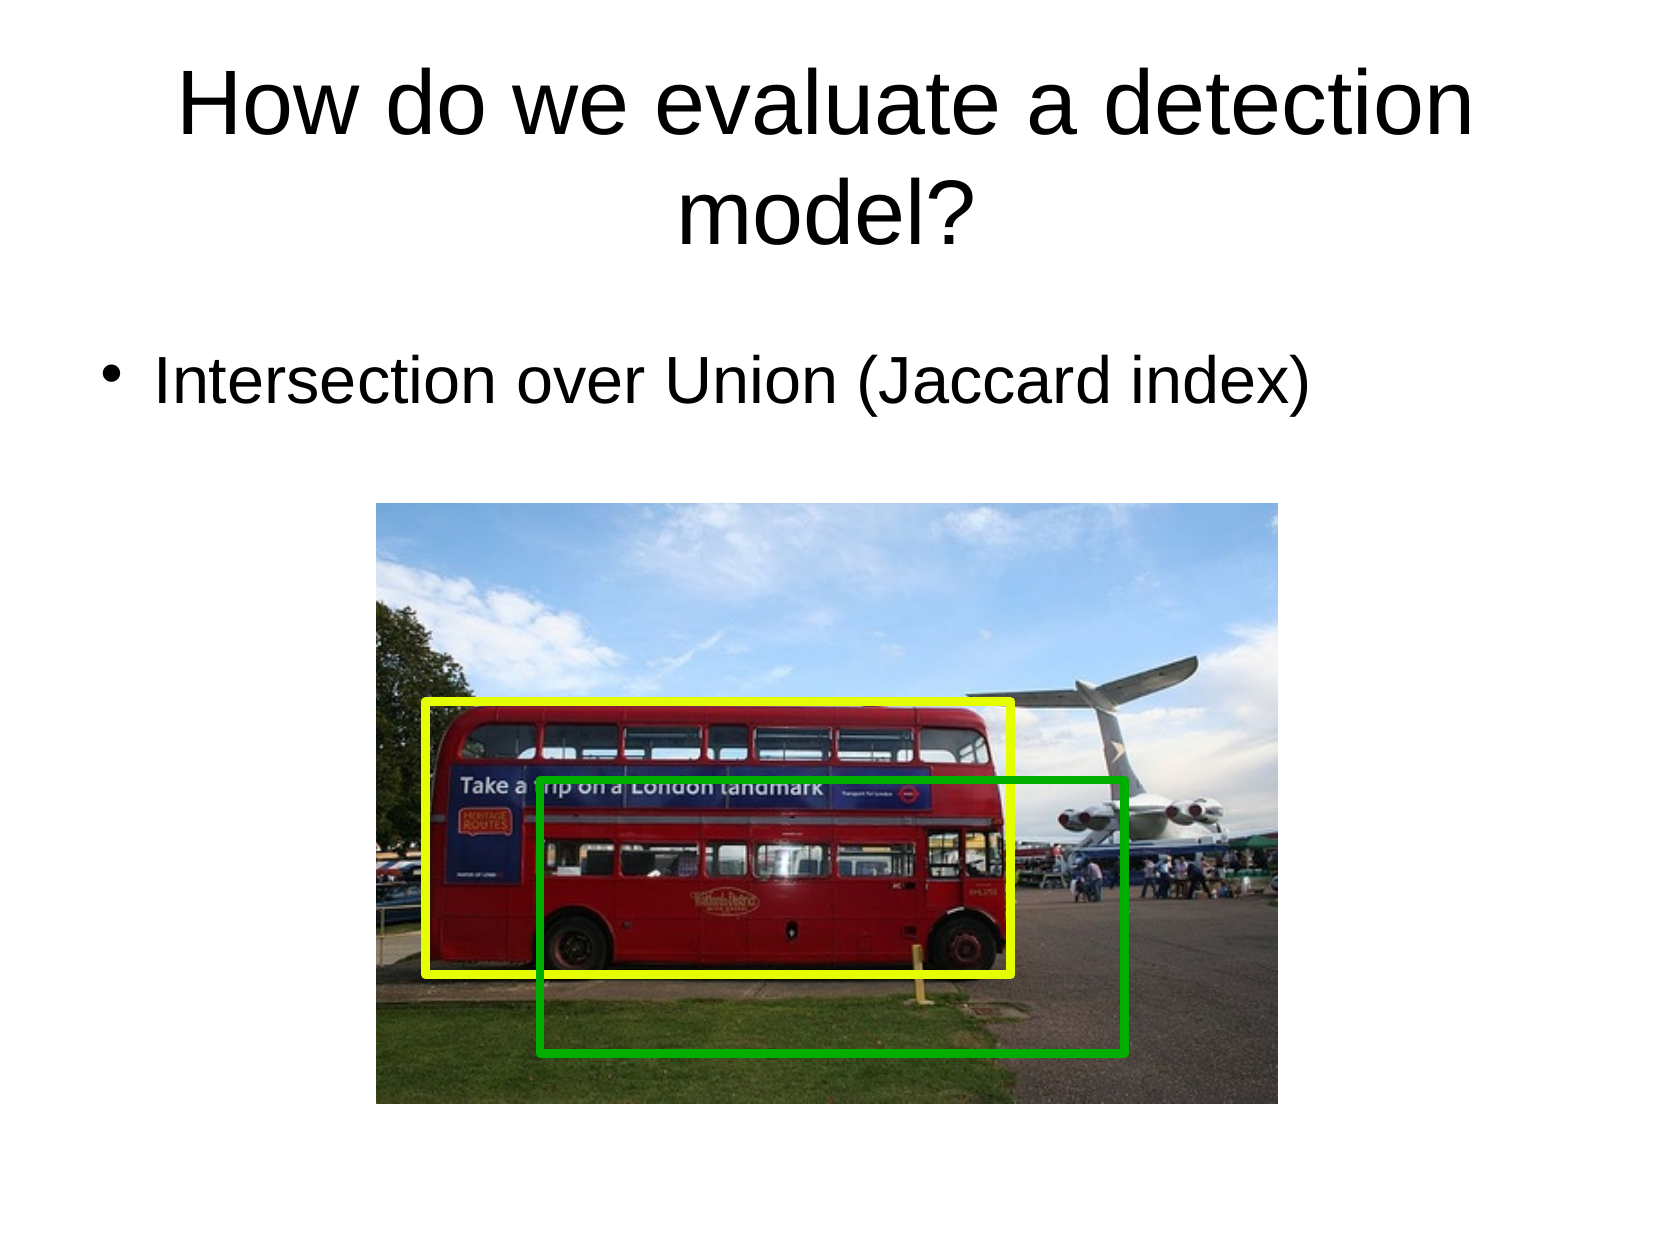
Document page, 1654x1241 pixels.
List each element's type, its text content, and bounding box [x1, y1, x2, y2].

text_box Intersection over Union (Jaccard index) [82, 337, 1571, 1057]
text_box How do we evaluate a detection model? [82, 49, 1571, 257]
picture [376, 503, 1278, 1104]
